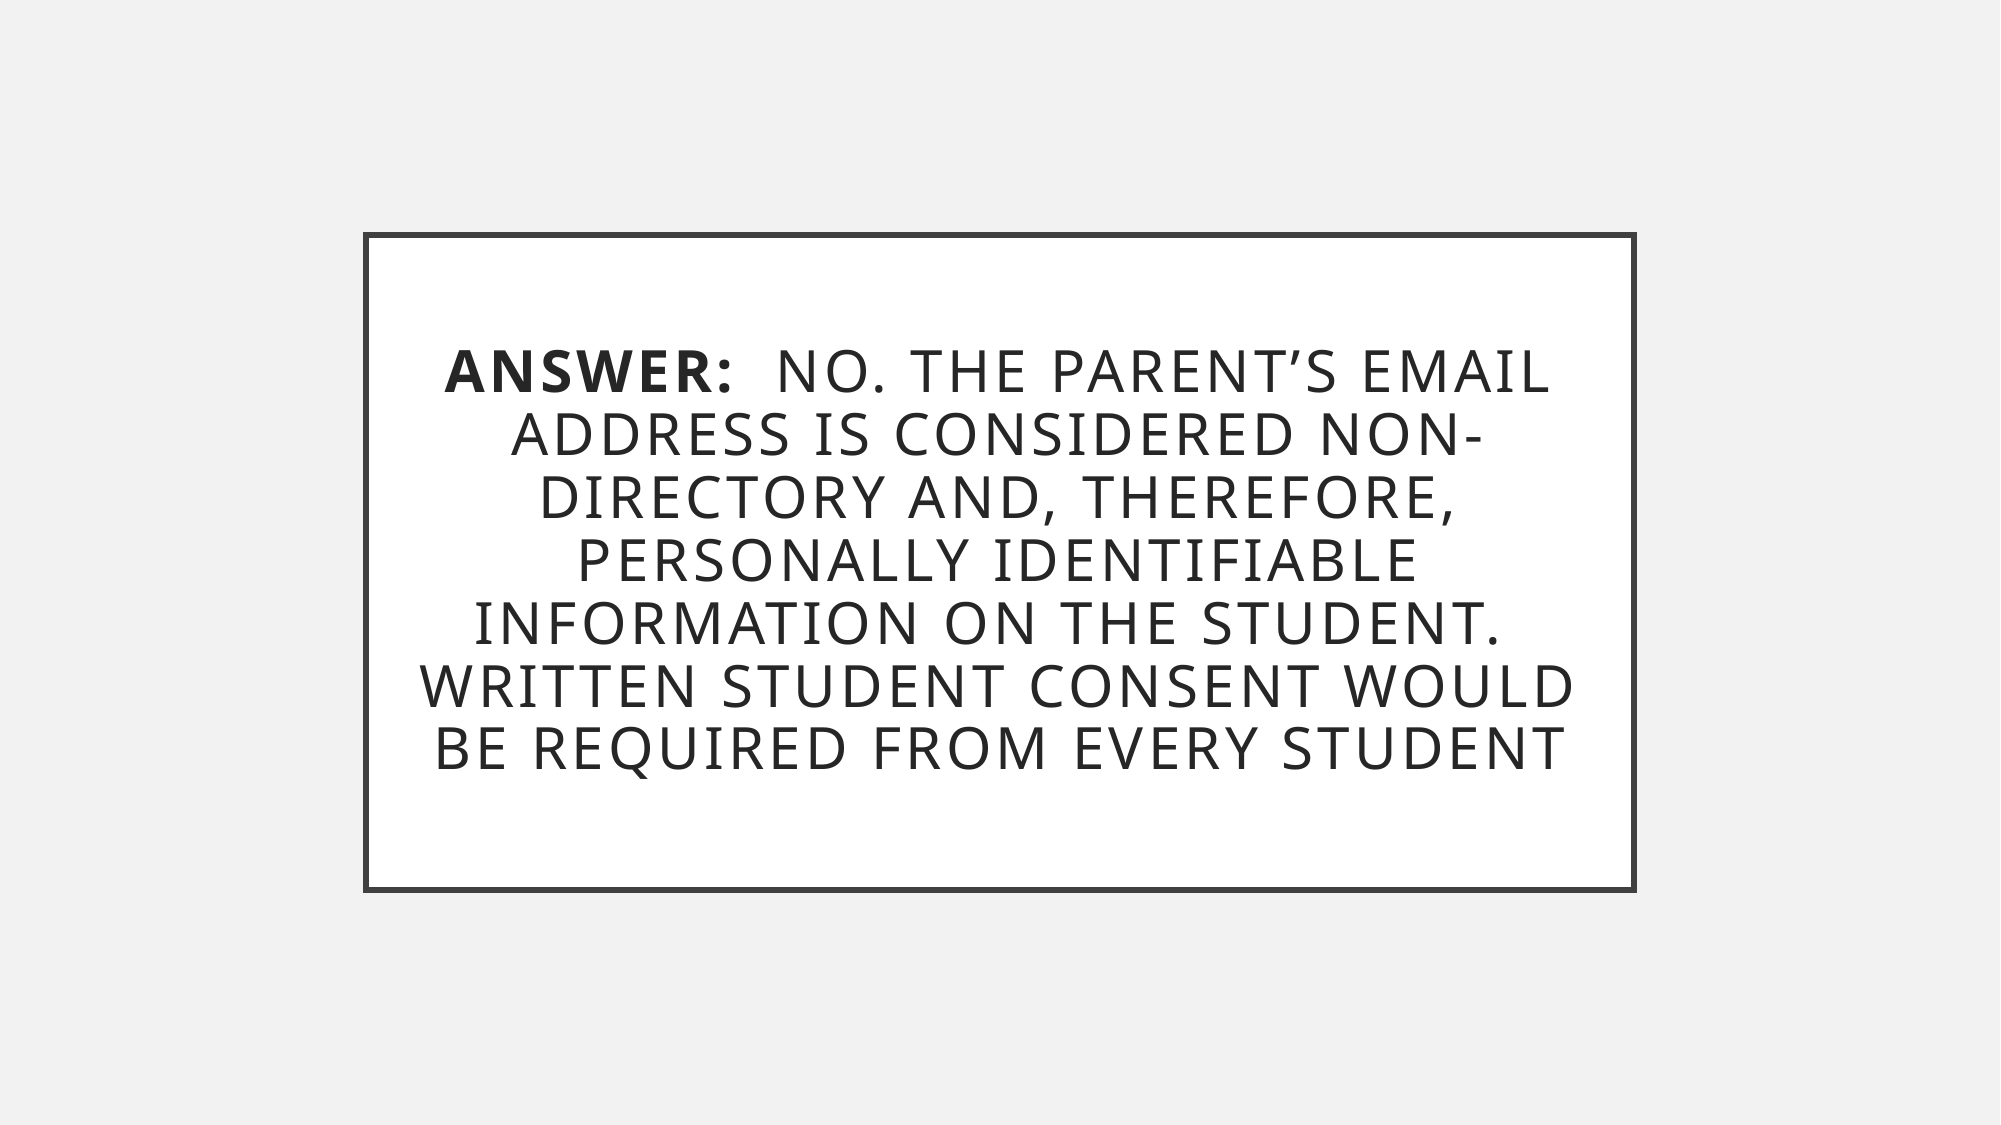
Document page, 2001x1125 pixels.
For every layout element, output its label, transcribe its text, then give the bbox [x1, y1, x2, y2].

title Answer: No. The parent’s email address is considered non-directory and, therefore, personally identifiable information on the student. Written student consent would be required from every student [363, 232, 1637, 893]
